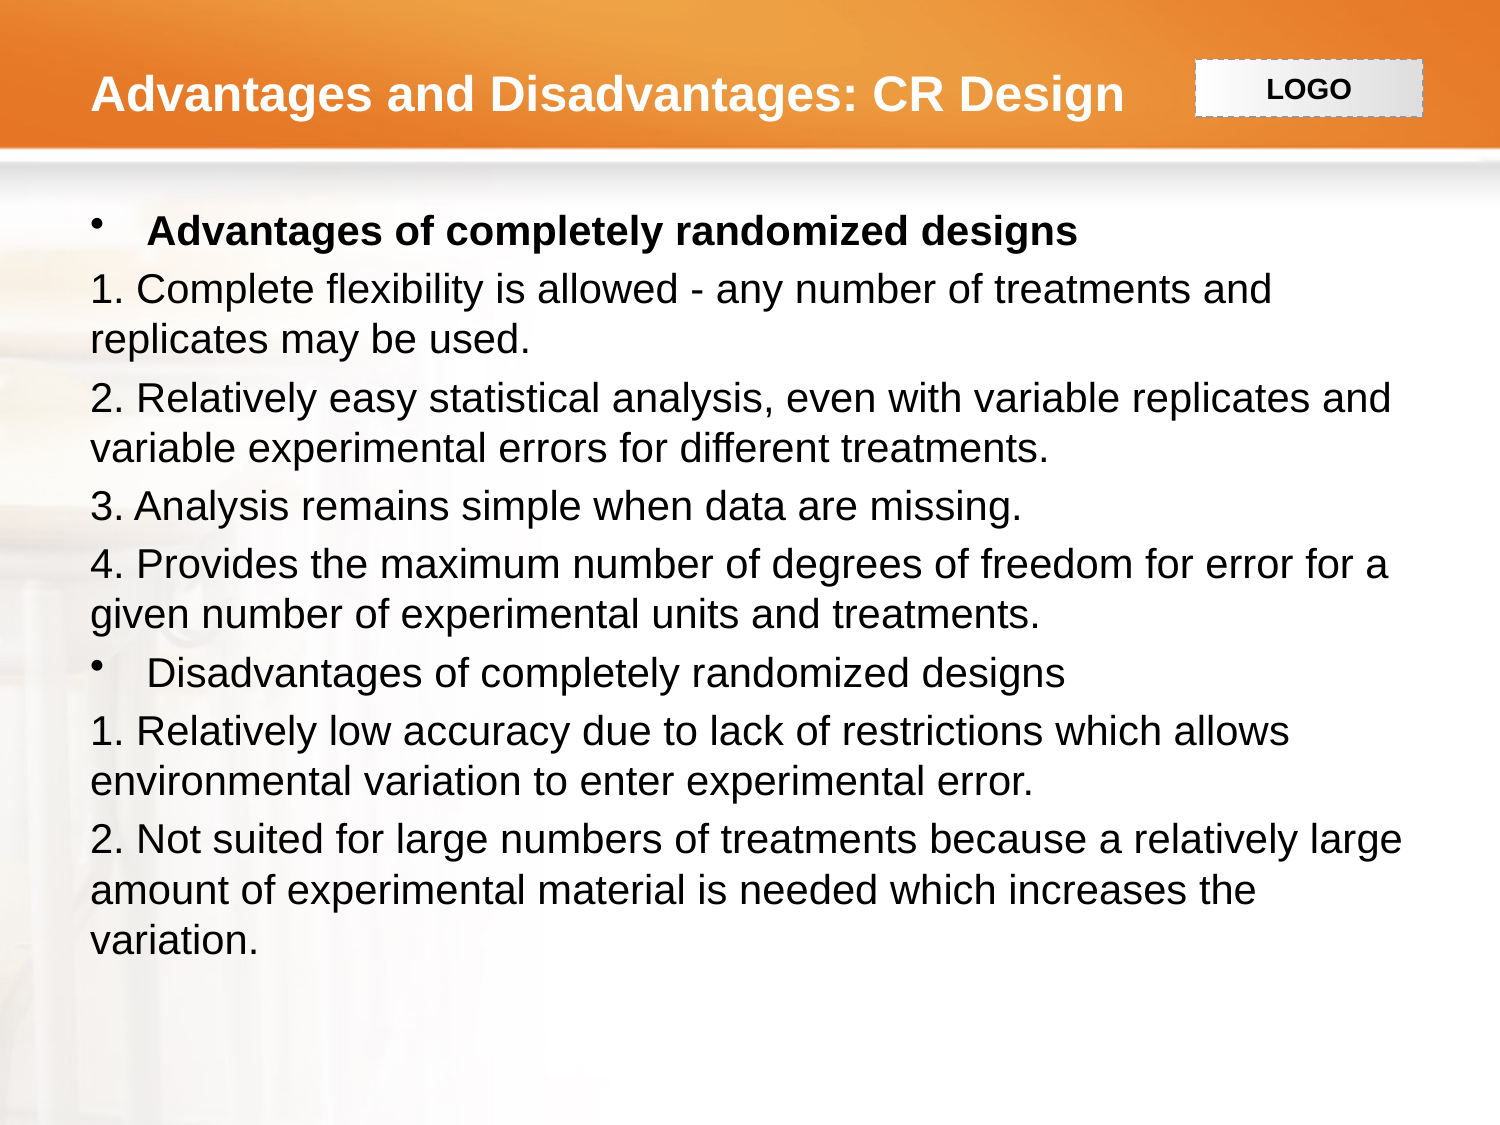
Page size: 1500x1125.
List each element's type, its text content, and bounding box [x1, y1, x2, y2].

title Advantages and Disadvantages: CR Design [74, 44, 1426, 138]
picture [0, 0, 1500, 1125]
list Advantages of completely randomized designs 1. Complete flexibility is allowed - any number of treatments and replicates may be used. 2. Relatively easy statistical analysis, even with variable replicates and variable experimental errors for different treatments. 3. Analysis remains simple when data are missing. 4. Provides the maximum number of degrees of freedom for error for a given number of experimental units and treatments. Disadvantages of completely randomized designs 1. Relatively low accuracy due to lack of restrictions which allows environmental variation to enter experimental error. 2. Not suited for large numbers of treatments because a relatively large amount of experimental material is needed which increases the variation. [74, 196, 1426, 1006]
